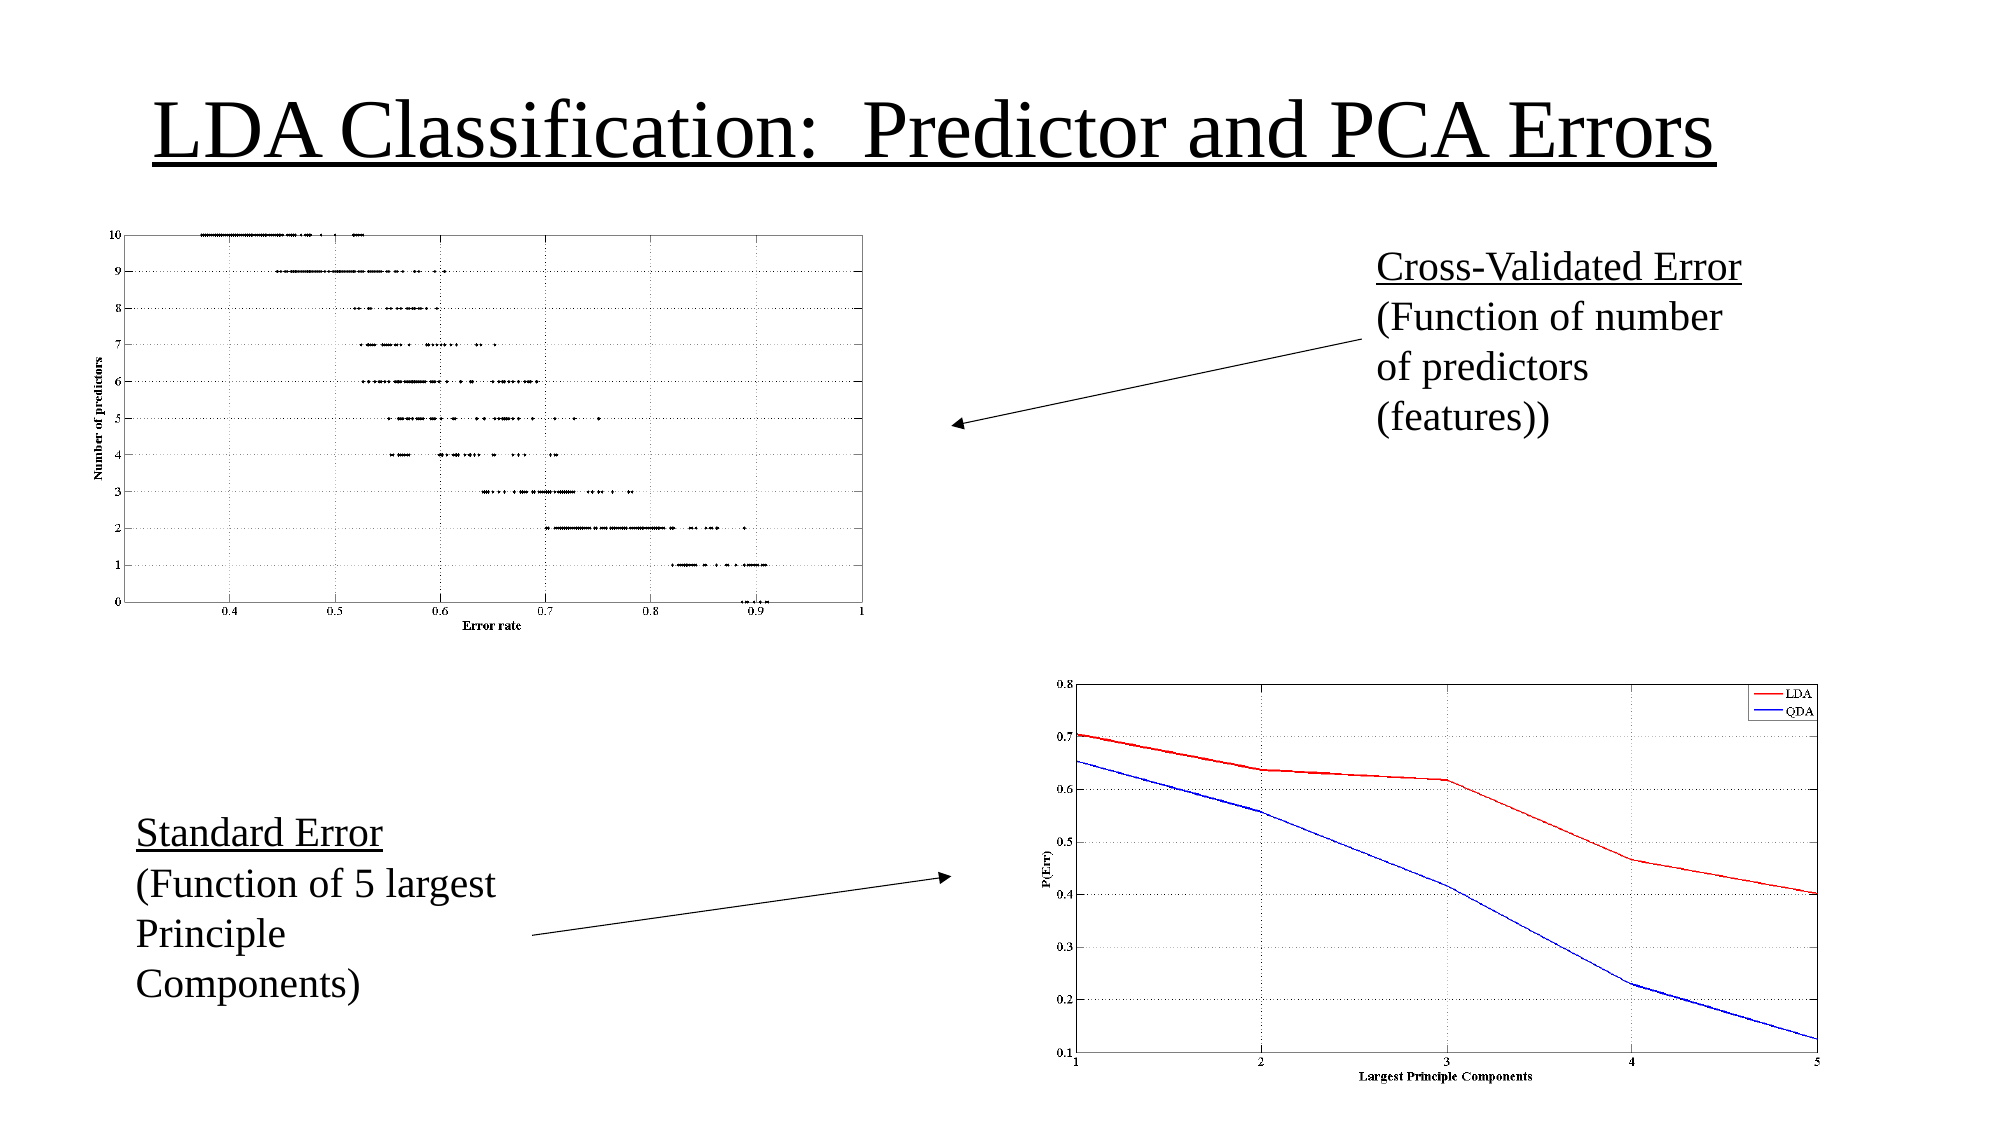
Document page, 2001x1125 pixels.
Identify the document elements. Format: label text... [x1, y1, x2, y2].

text_box Cross-Validated Error (Function of number of predictors (features)) [1361, 231, 1765, 447]
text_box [951, 340, 1362, 426]
title LDA Classification: Predictor and PCA Errors [137, 59, 1863, 202]
picture [0, 201, 1908, 1103]
text_box Standard Error (Function of 5 largest Principle Components) [120, 797, 533, 1073]
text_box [532, 876, 952, 937]
